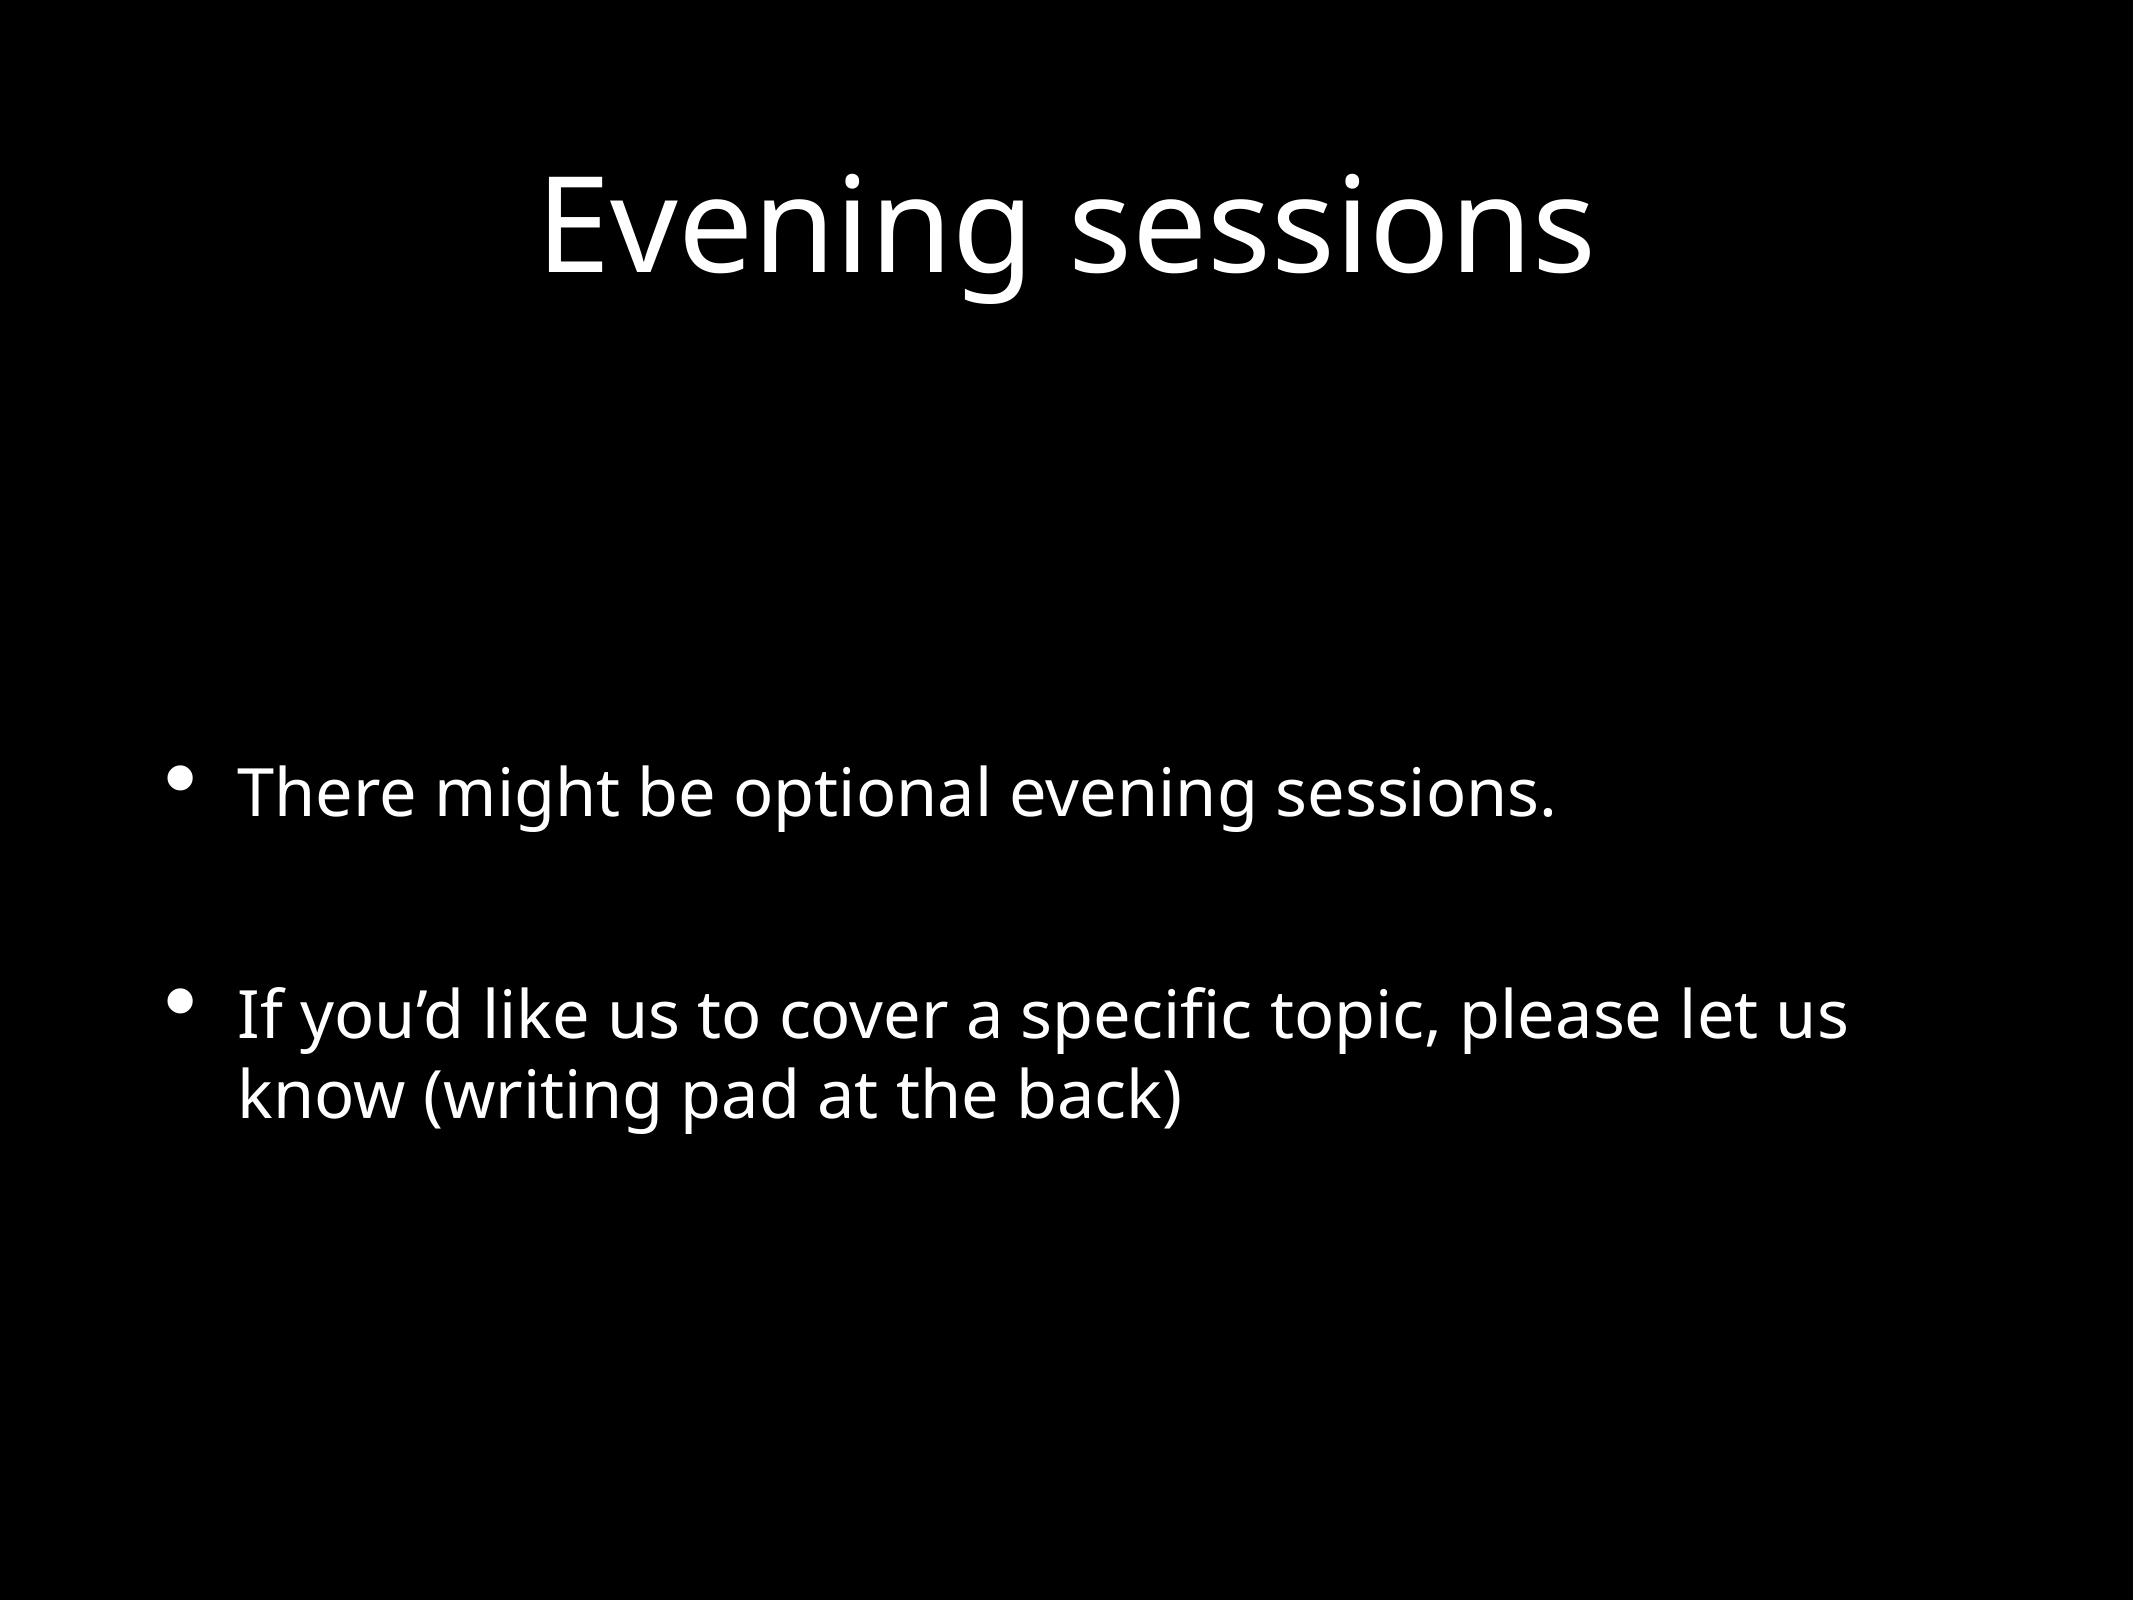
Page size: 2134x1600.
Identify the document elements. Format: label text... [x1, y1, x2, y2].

list There might be optional evening sessions. If you’d like us to cover a specific topic, please let us know (writing pad at the back) [155, 424, 1978, 1457]
title Evening sessions [155, 41, 1978, 397]
